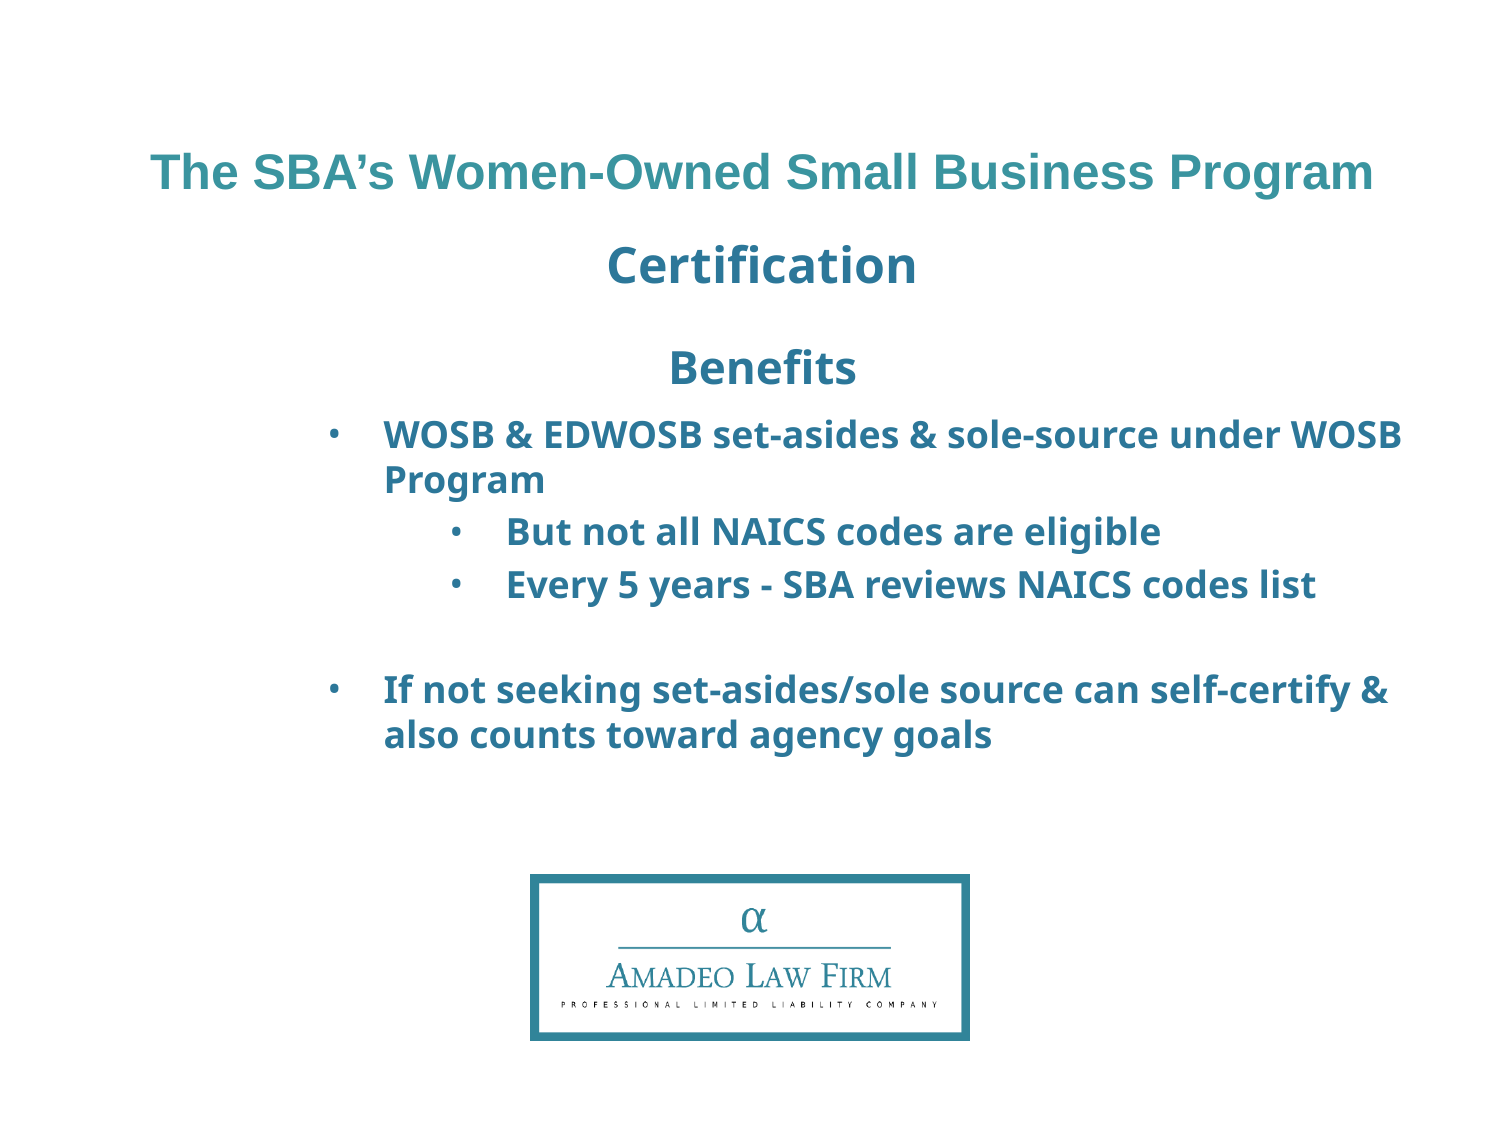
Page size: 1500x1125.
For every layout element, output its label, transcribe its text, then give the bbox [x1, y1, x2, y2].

list The SBA’s Women-Owned Small Business Program Certification Benefits WOSB & EDWOSB set-asides & sole-source under WOSB Program But not all NAICS codes are eligible Every 5 years - SBA reviews NAICS codes list If not seeking set-asides/sole source can self-certify & also counts toward agency goals [87, 132, 1438, 876]
picture [530, 874, 970, 1041]
